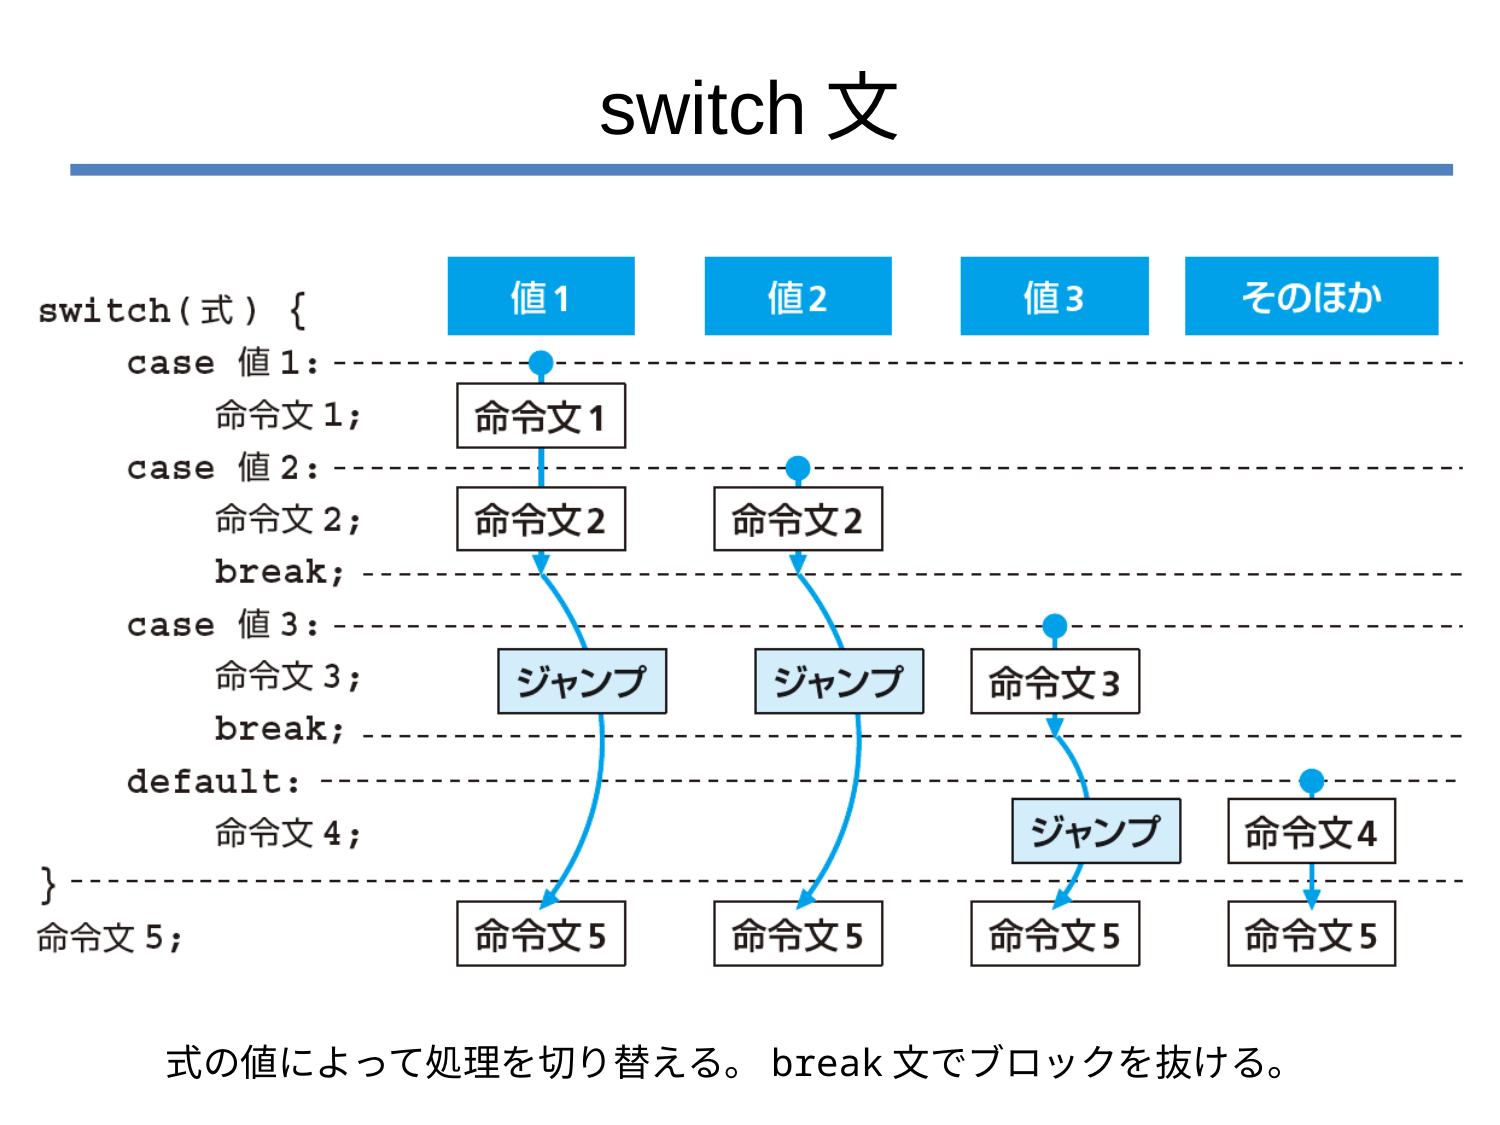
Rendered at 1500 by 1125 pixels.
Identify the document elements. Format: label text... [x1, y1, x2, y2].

text_box 式の値によって処理を切り替える。break文でブロックを抜ける。 [151, 1031, 1320, 1091]
picture [11, 245, 1482, 985]
title switch文 [75, 45, 1425, 164]
